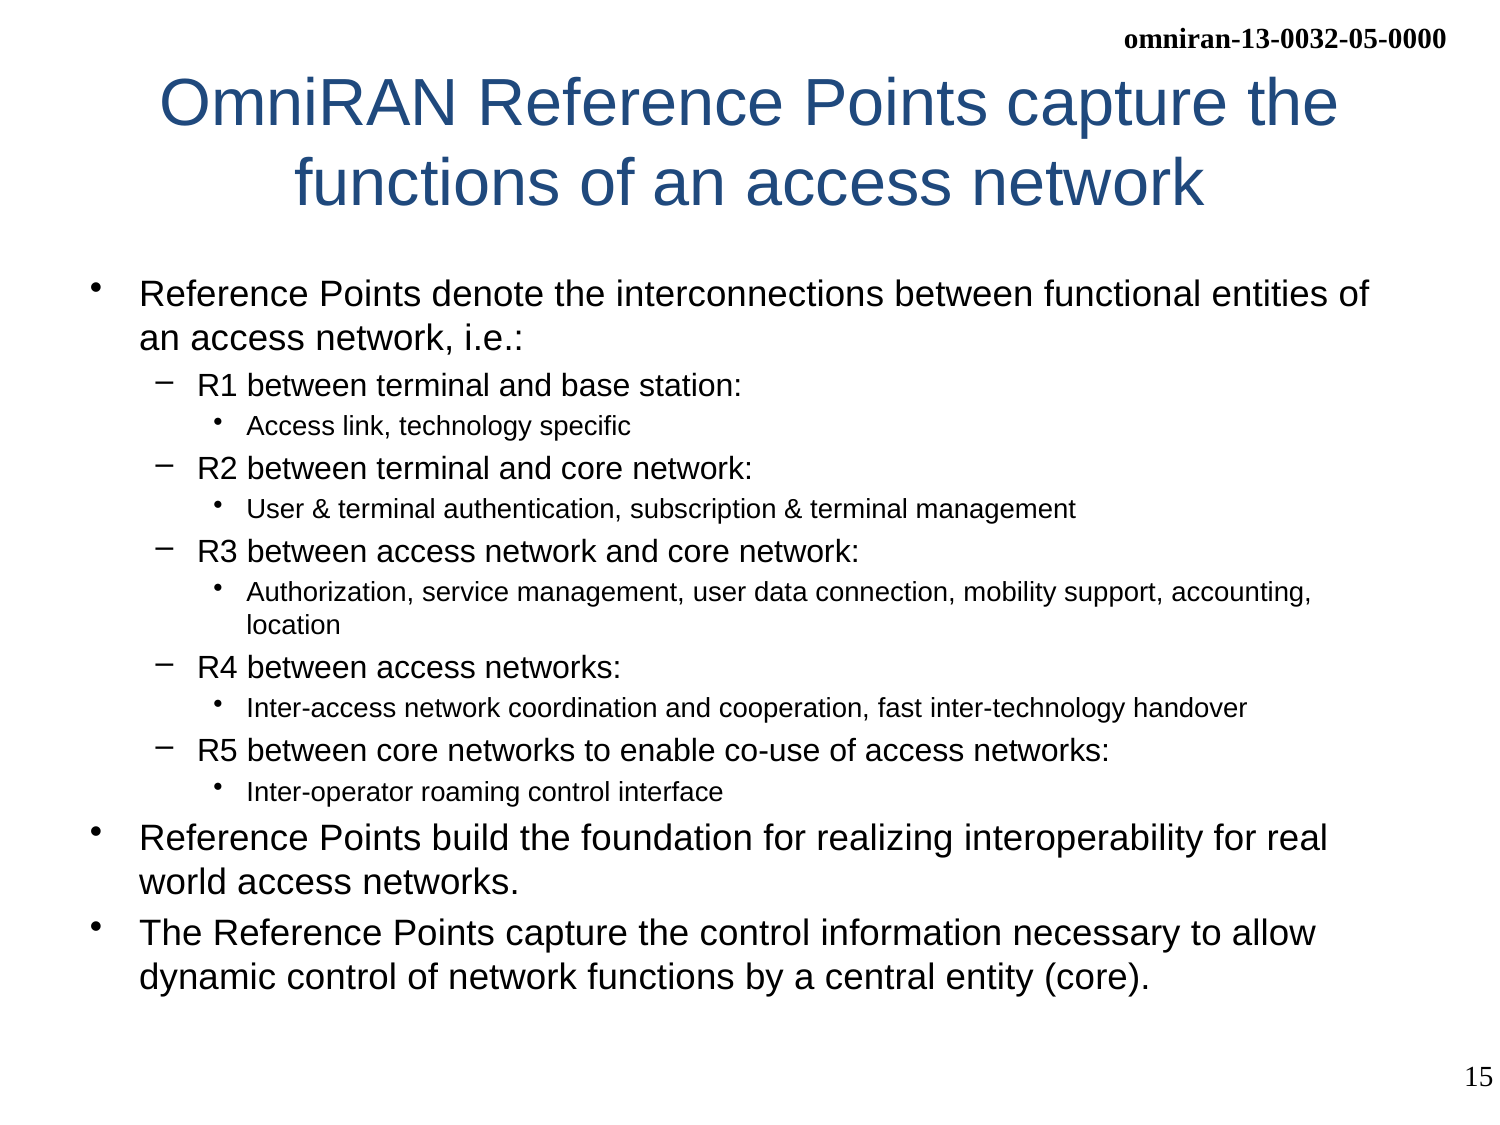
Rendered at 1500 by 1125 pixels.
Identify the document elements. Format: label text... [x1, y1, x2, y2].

title OmniRAN Reference Points capture the functions of an access network [75, 45, 1425, 233]
list Reference Points denote the interconnections between functional entities of an access network, i.e.: R1 between terminal and base station: Access link, technology specific R2 between terminal and core network: User & terminal authentication, subscription & terminal management R3 between access network and core network: Authorization, service management, user data connection, mobility support, accounting, location R4 between access networks: Inter-access network coordination and cooperation, fast inter-technology handover R5 between core networks to enable co-use of access networks: Inter-operator roaming control interface Reference Points build the foundation for realizing interoperability for real world access networks. The Reference Points capture the control information necessary to allow dynamic control of network functions by a central entity (core). [75, 262, 1425, 1005]
